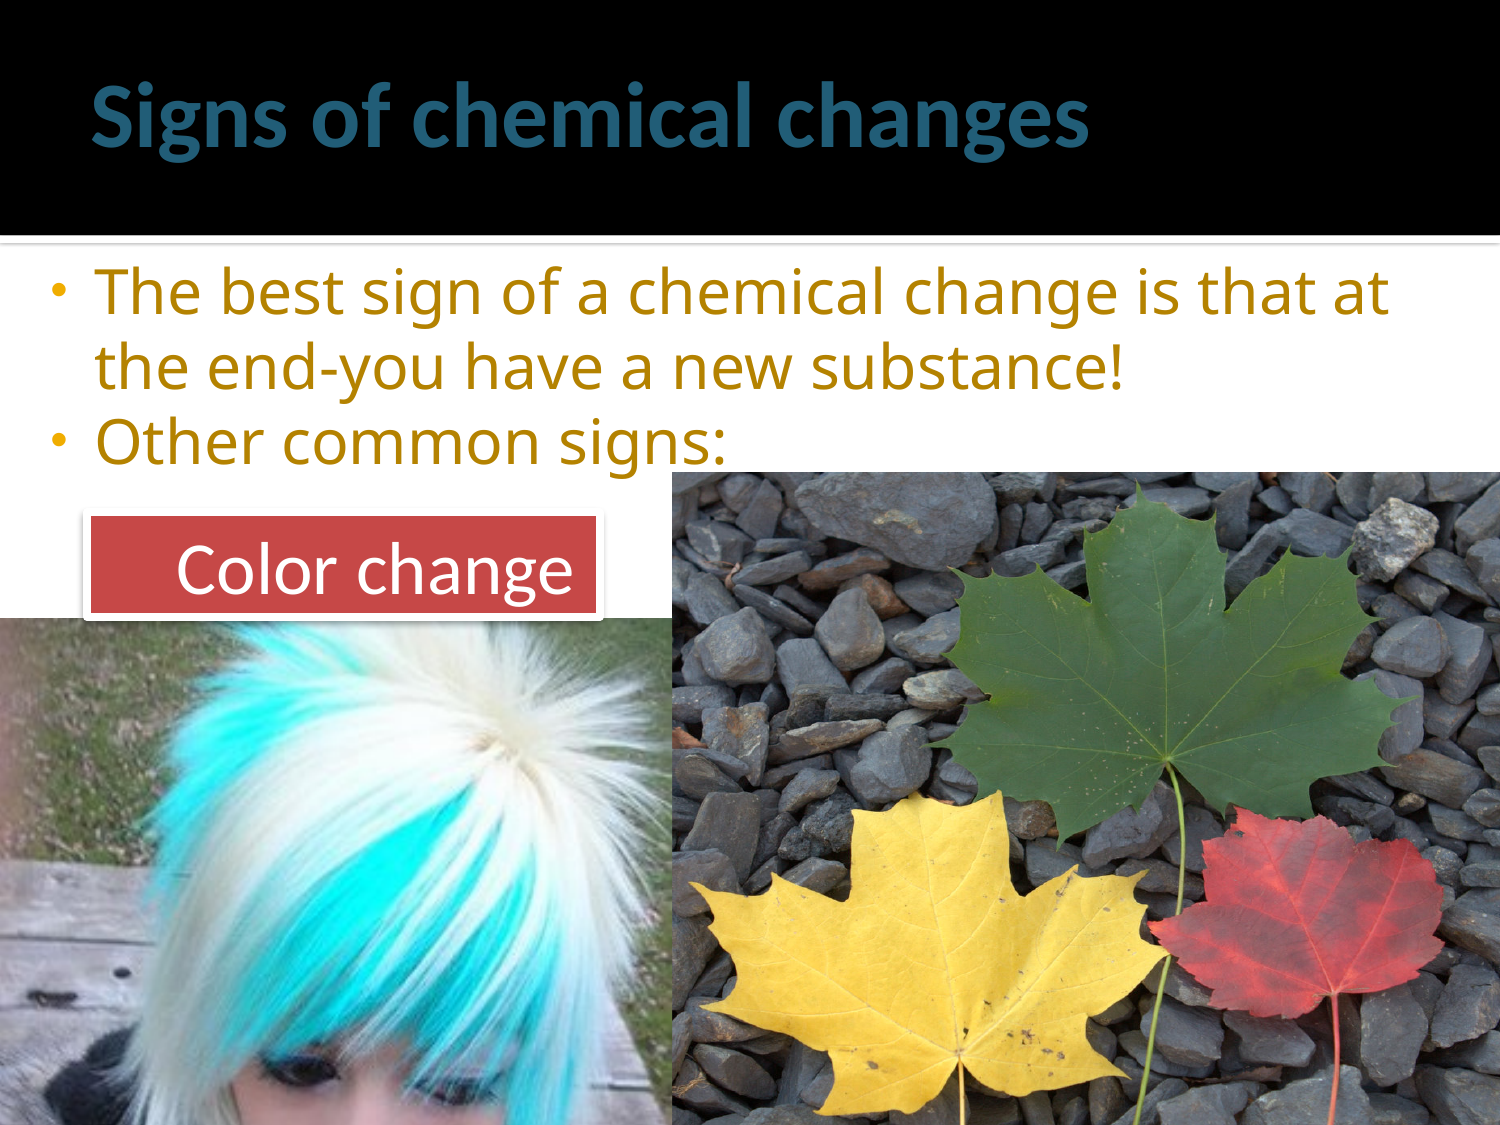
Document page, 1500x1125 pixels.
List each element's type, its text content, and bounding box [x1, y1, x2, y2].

list The best sign of a chemical change is that at the end-you have a new substance! Other common signs: [25, 174, 1477, 488]
title Signs of chemical changes [75, 45, 1425, 174]
picture [0, 472, 1500, 1125]
text_box Color change [83, 508, 604, 616]
